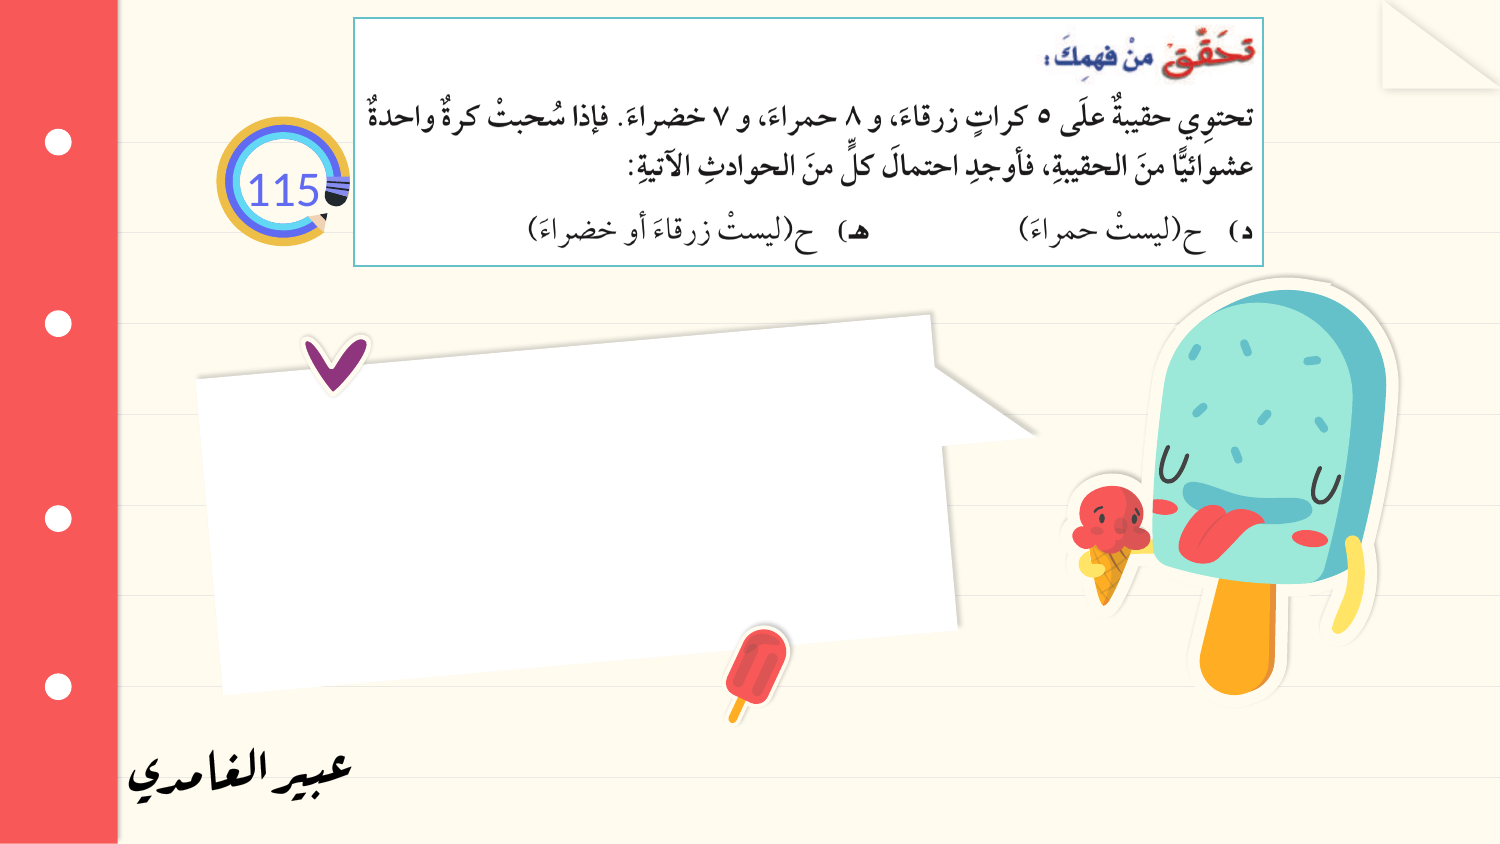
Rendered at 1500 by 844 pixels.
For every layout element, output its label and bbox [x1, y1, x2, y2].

picture [77, 668, 403, 844]
picture [355, 18, 1263, 266]
text_box [303, 336, 369, 395]
text_box [216, 117, 350, 246]
text_box [195, 314, 1037, 680]
text_box [716, 622, 797, 728]
text_box [1040, 252, 1414, 724]
